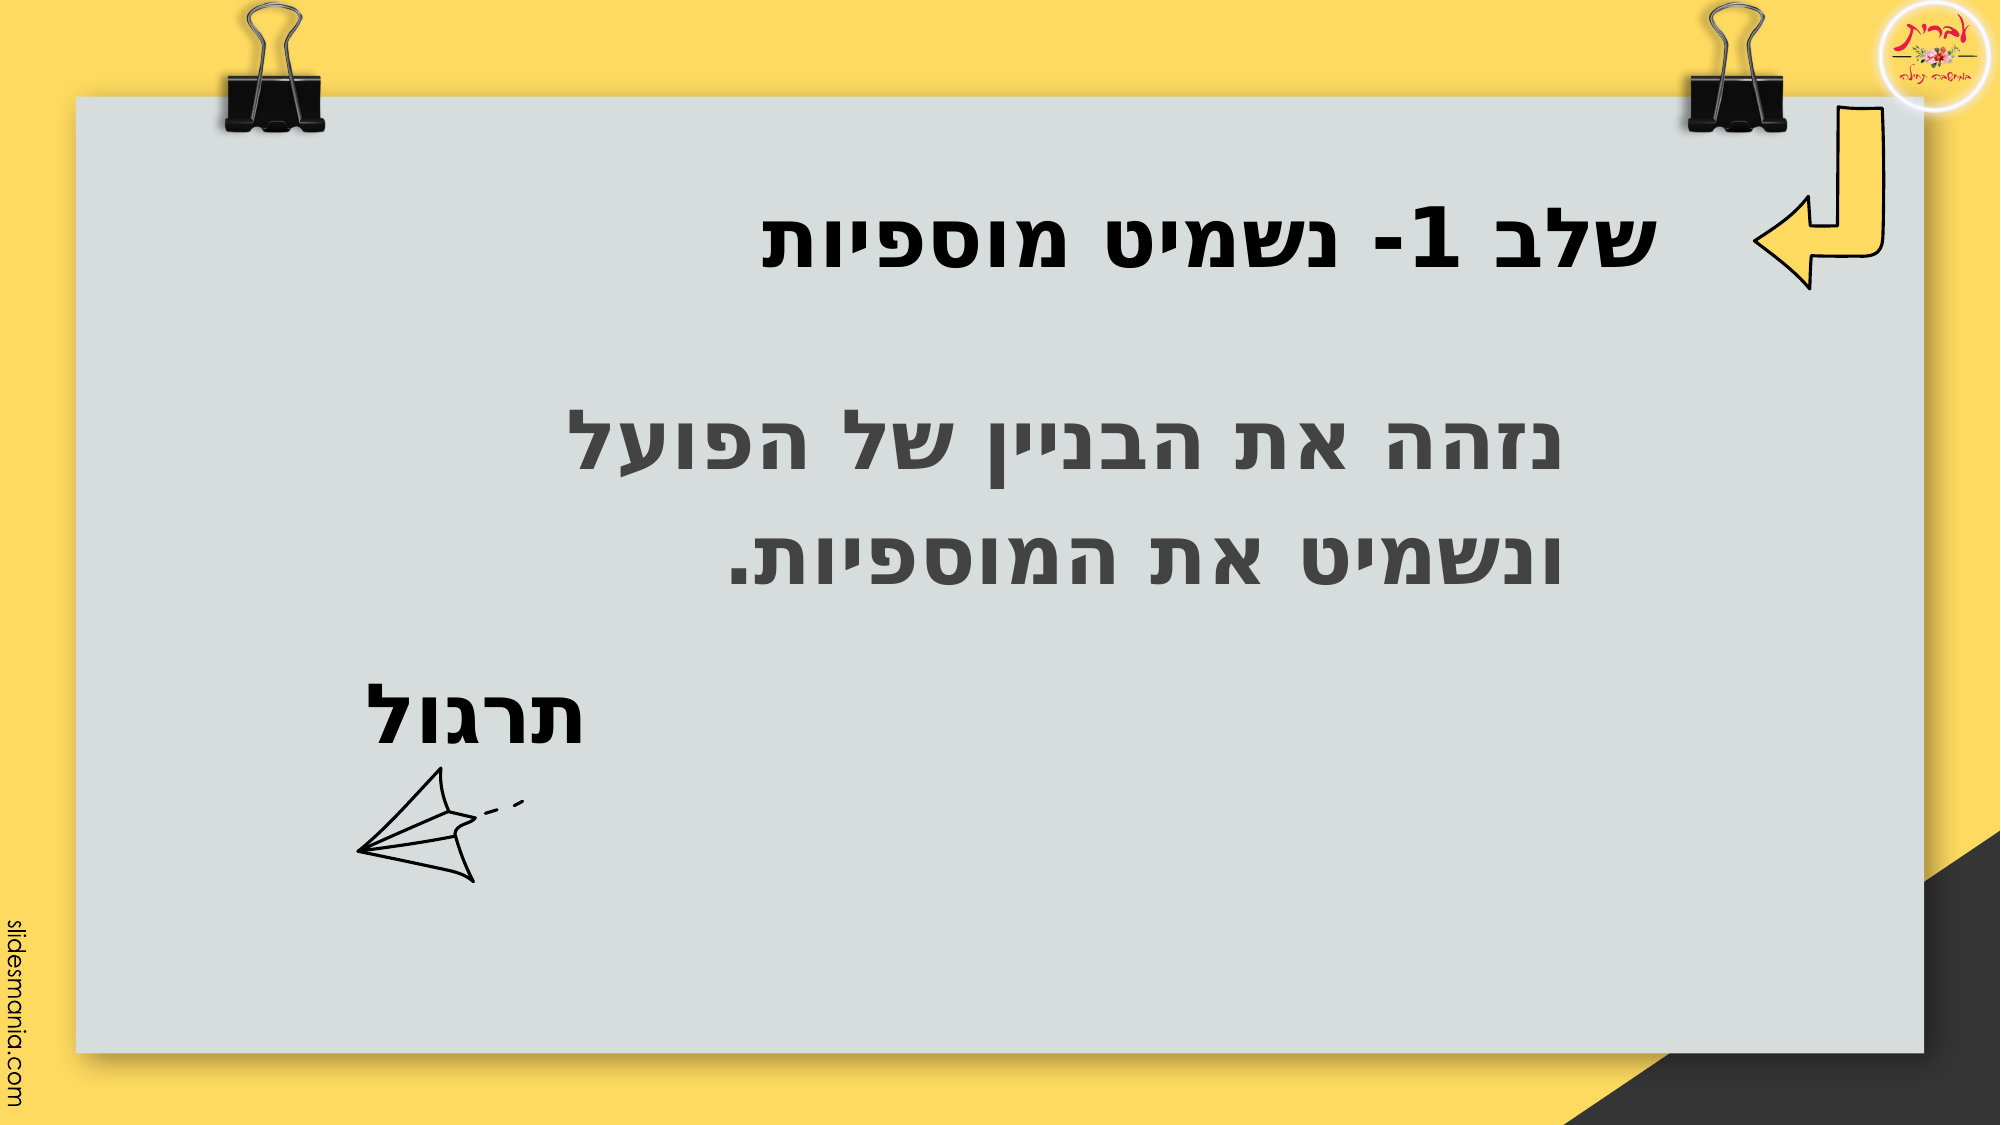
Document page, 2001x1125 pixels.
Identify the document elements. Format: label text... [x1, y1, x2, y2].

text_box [379, 764, 502, 888]
picture [1583, 0, 2000, 147]
text_box תרגול [272, 639, 609, 766]
title שלב 1- נשמיט מוספיות [463, 163, 1679, 289]
list נזהה את הבניין של הפועל ונשמיט את המוספיות. [492, 351, 1589, 619]
text_box [1754, 106, 1884, 289]
picture [120, 0, 430, 147]
